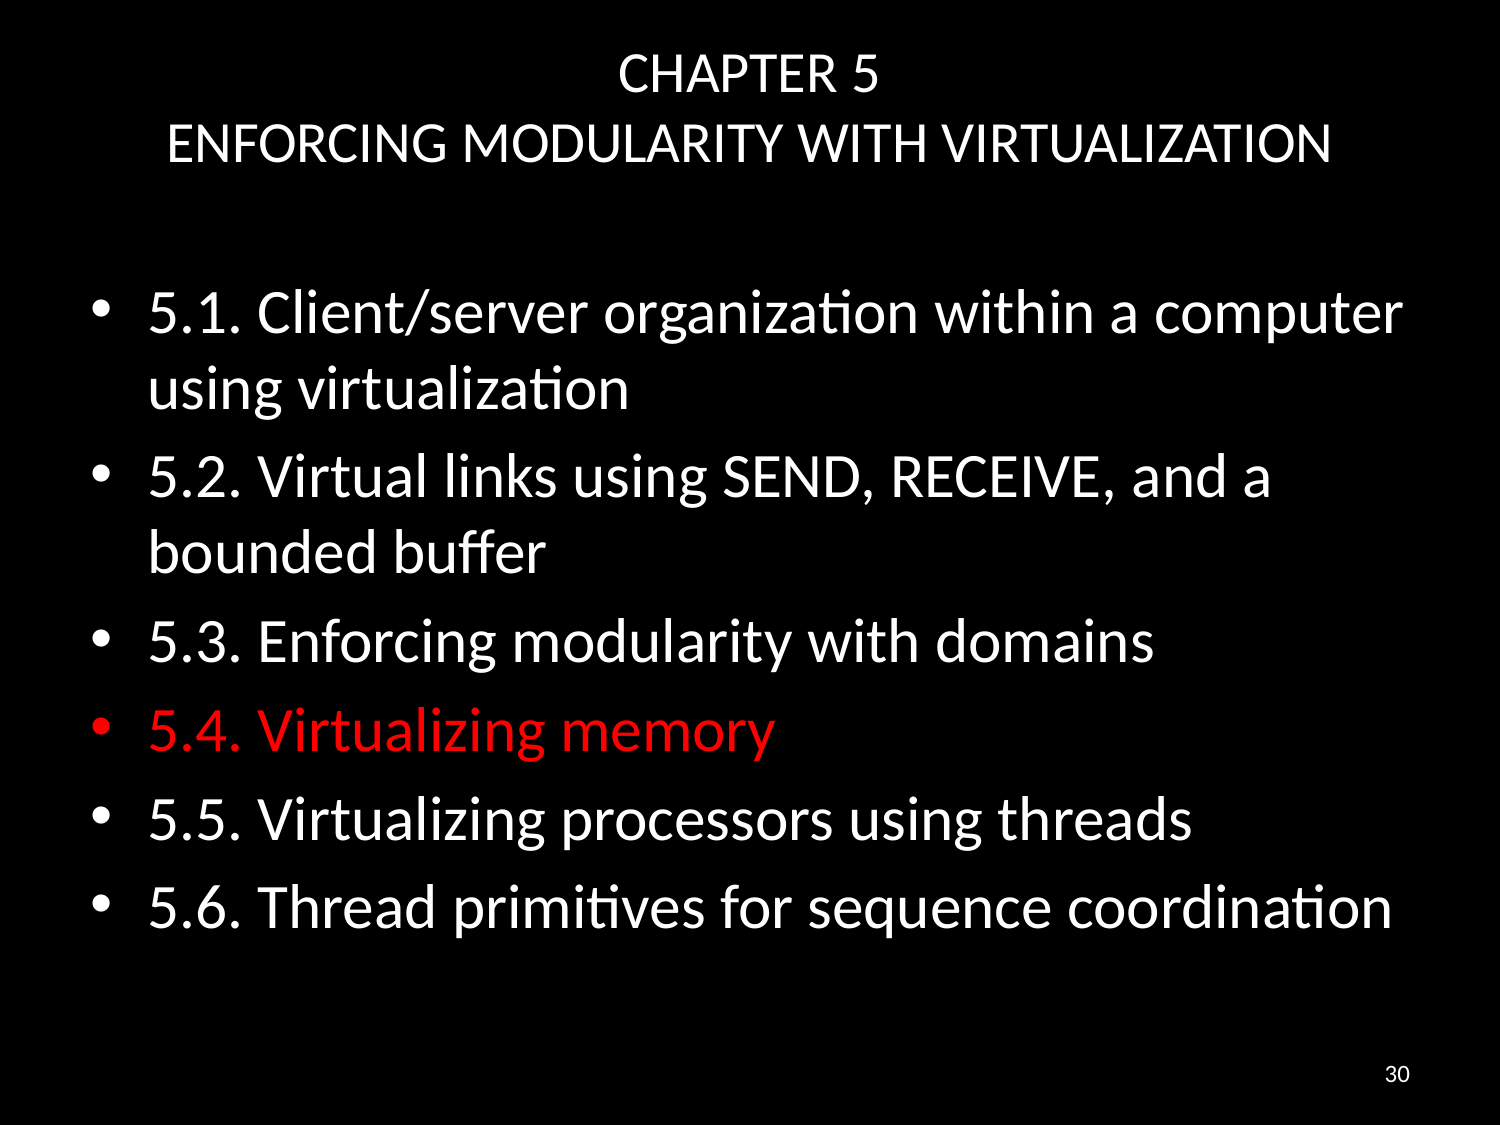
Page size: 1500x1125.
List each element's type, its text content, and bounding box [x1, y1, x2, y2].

title CHAPTER 5 ENFORCING MODULARITY WITH VIRTUALIZATION [75, 45, 1425, 233]
list 5.1. Client/server organization within a computer using virtualization 5.2. Virtual links using SEND, RECEIVE, and a bounded buffer 5.3. Enforcing modularity with domains 5.4. Virtualizing memory 5.5. Virtualizing processors using threads 5.6. Thread primitives for sequence coordination [75, 262, 1425, 1005]
slide_number 30 [1074, 1042, 1425, 1103]
